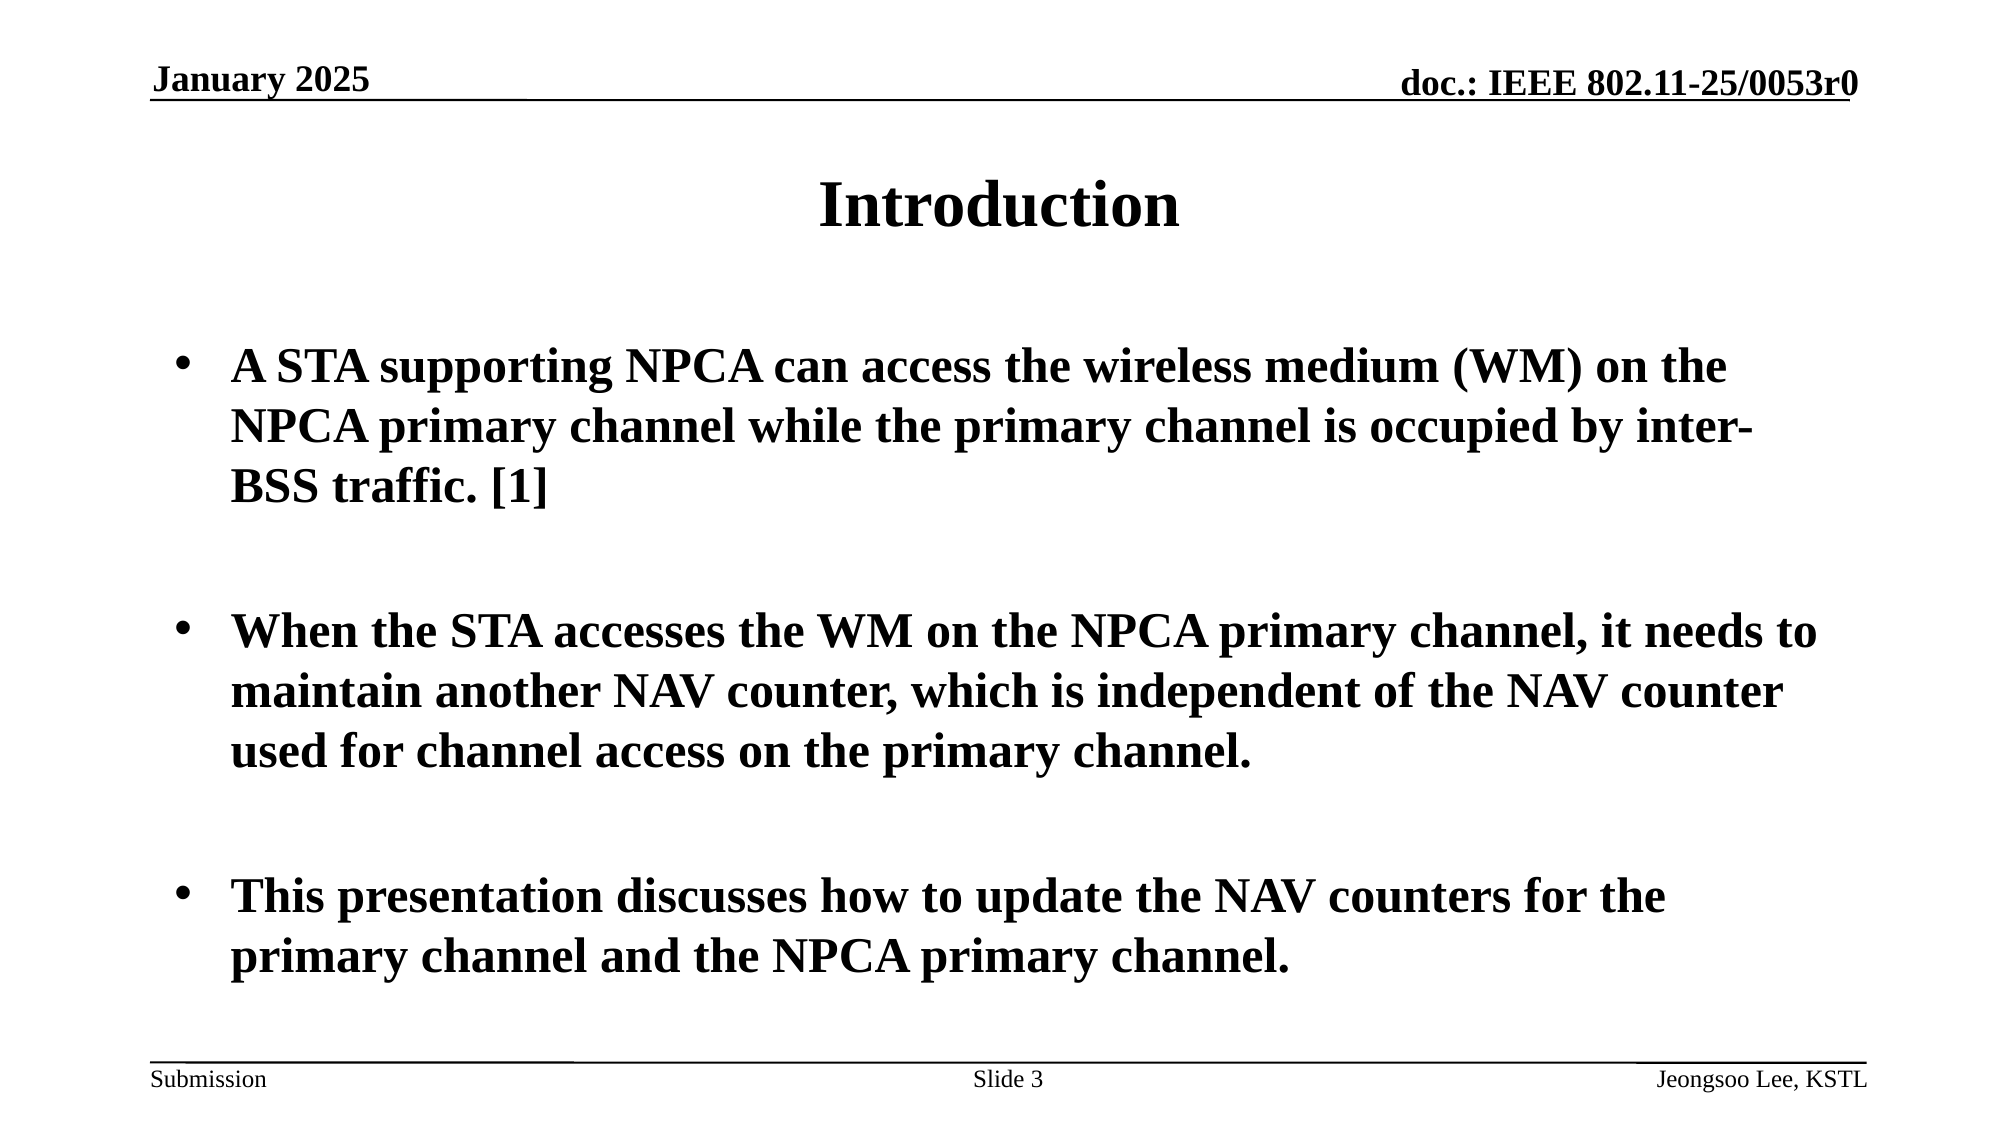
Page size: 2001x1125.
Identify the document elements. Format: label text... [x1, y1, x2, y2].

list A STA supporting NPCA can access the wireless medium (WM) on the NPCA primary channel while the primary channel is occupied by inter-BSS traffic. [1] When the STA accesses the WM on the NPCA primary channel, it needs to maintain another NAV counter, which is independent of the NAV counter used for channel access on the primary channel. This presentation discusses how to update the NAV counters for the primary channel and the NPCA primary channel. [149, 324, 1850, 1000]
title Introduction [149, 112, 1850, 288]
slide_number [152, 54, 563, 100]
footer Jeongsoo Lee, KSTL [1171, 1061, 1869, 1093]
slide_number Slide 3 [950, 1061, 1067, 1123]
